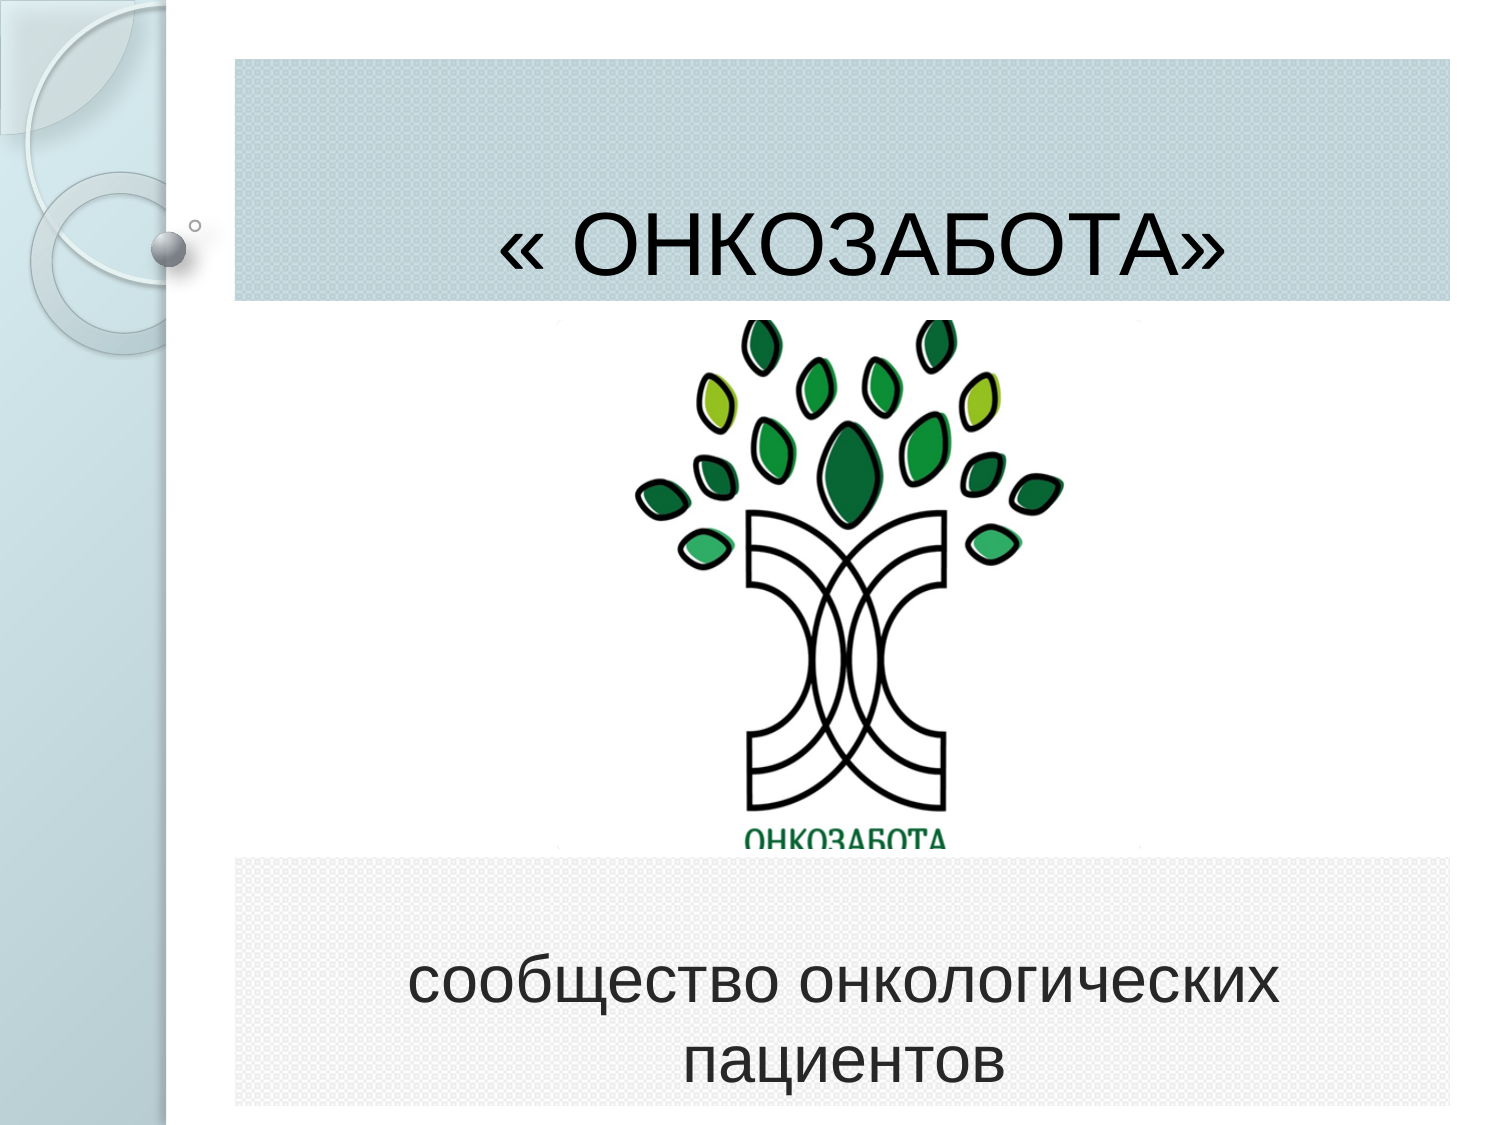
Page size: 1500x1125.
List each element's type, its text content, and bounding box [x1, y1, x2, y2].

subtitle сообщество онкологических пациентов [234, 857, 1450, 1106]
title « ОНКОЗАБОТА» [234, 59, 1450, 301]
picture [557, 320, 1143, 849]
